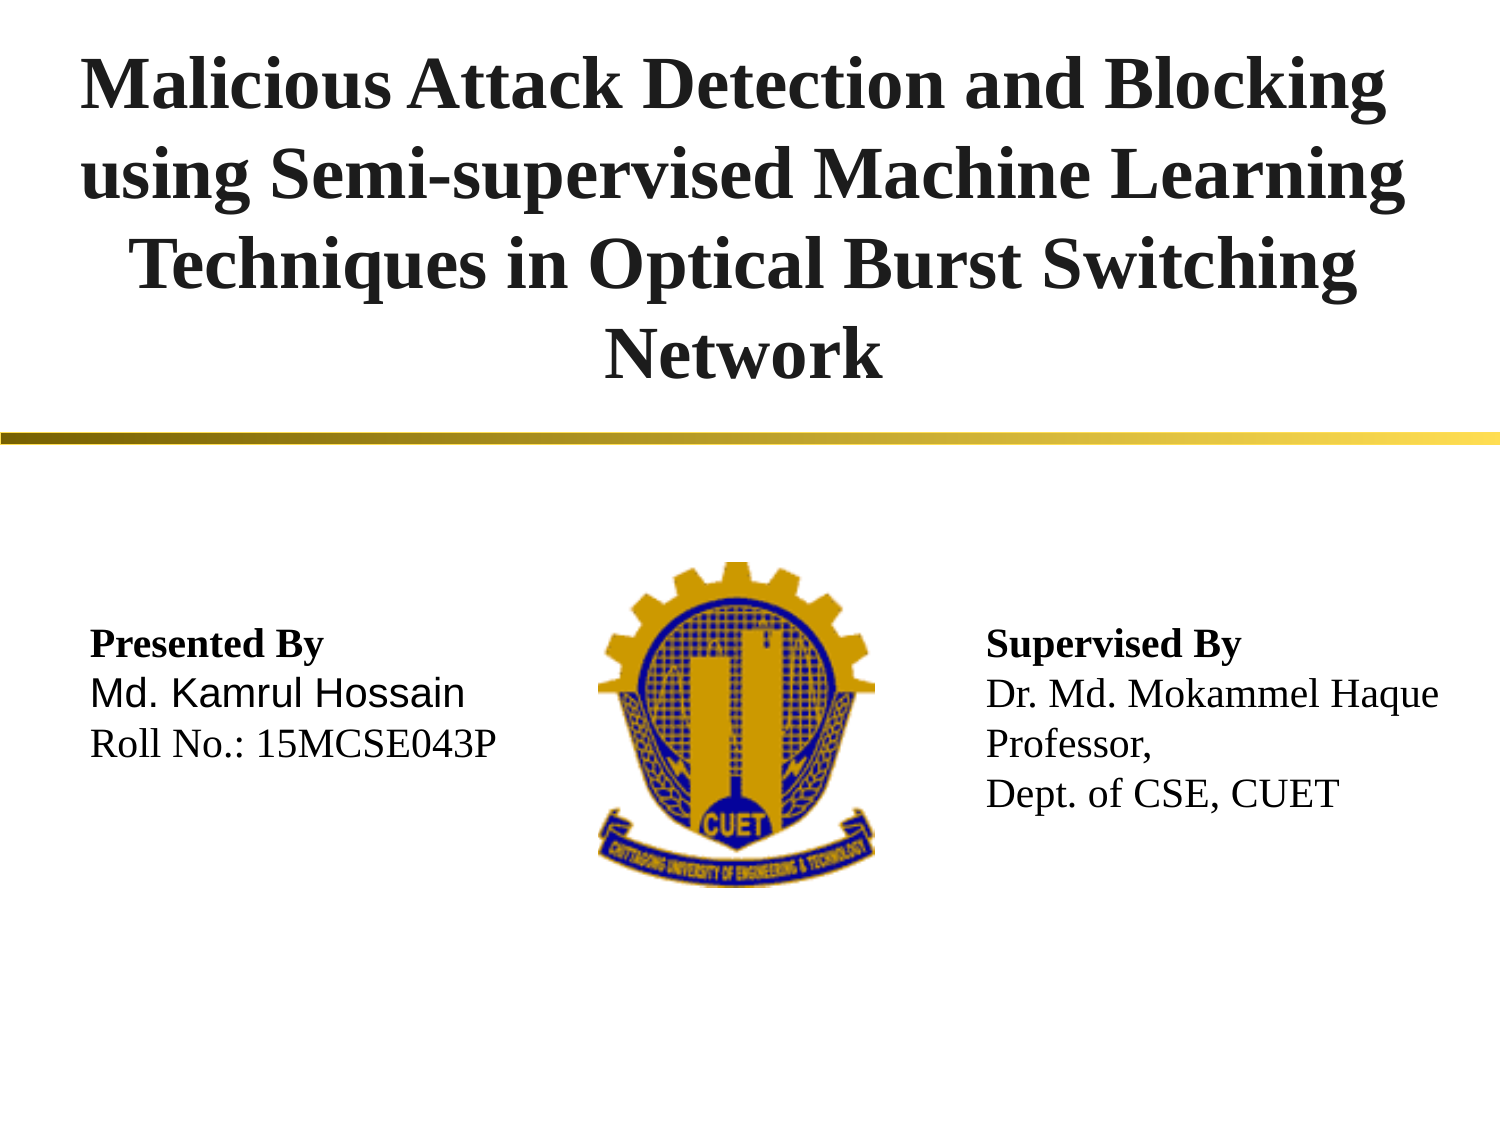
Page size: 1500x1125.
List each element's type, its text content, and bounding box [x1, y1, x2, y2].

title Malicious Attack Detection and Blocking using Semi-supervised Machine Learning Techniques in Optical Burst Switching Network [28, 12, 1459, 402]
picture [598, 562, 875, 888]
text_box Presented By Md. Kamrul Hossain Roll No.: 15MCSE043P [74, 608, 525, 774]
text_box Supervised By Dr. Md. Mokammel Haque Professor, Dept. of CSE, CUET [971, 608, 1488, 824]
